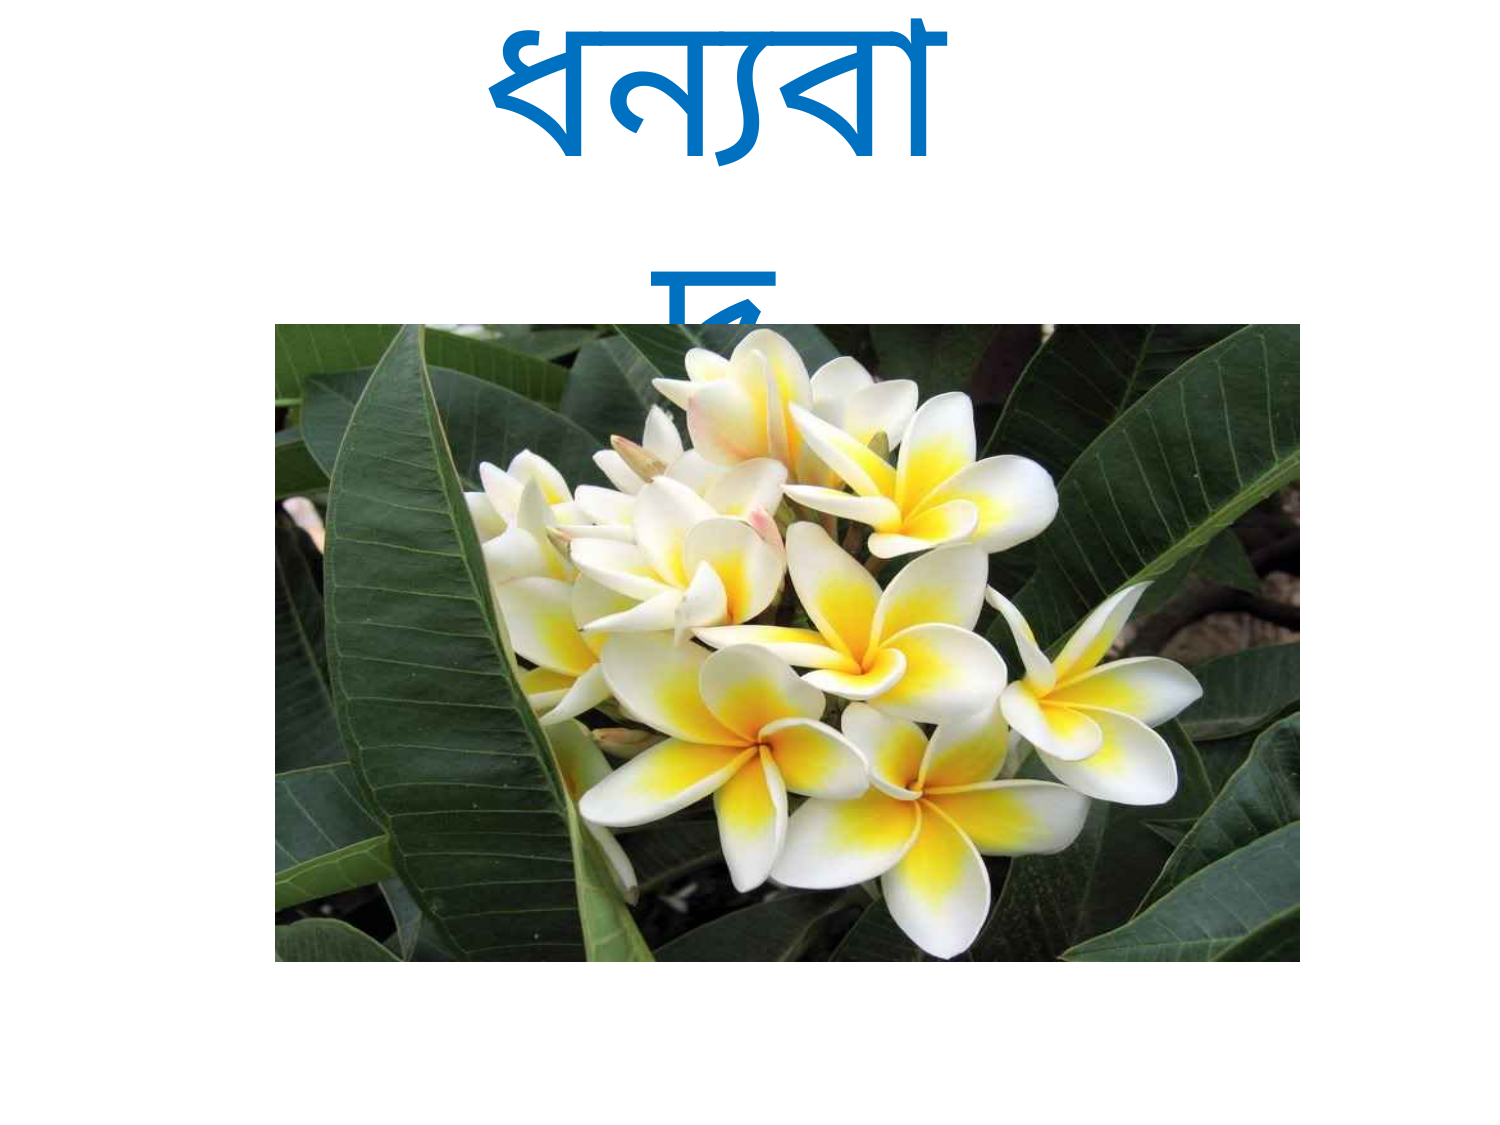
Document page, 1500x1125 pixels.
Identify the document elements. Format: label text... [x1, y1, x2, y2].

title ধন্যবাদ [412, 87, 1015, 305]
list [274, 324, 1301, 962]
